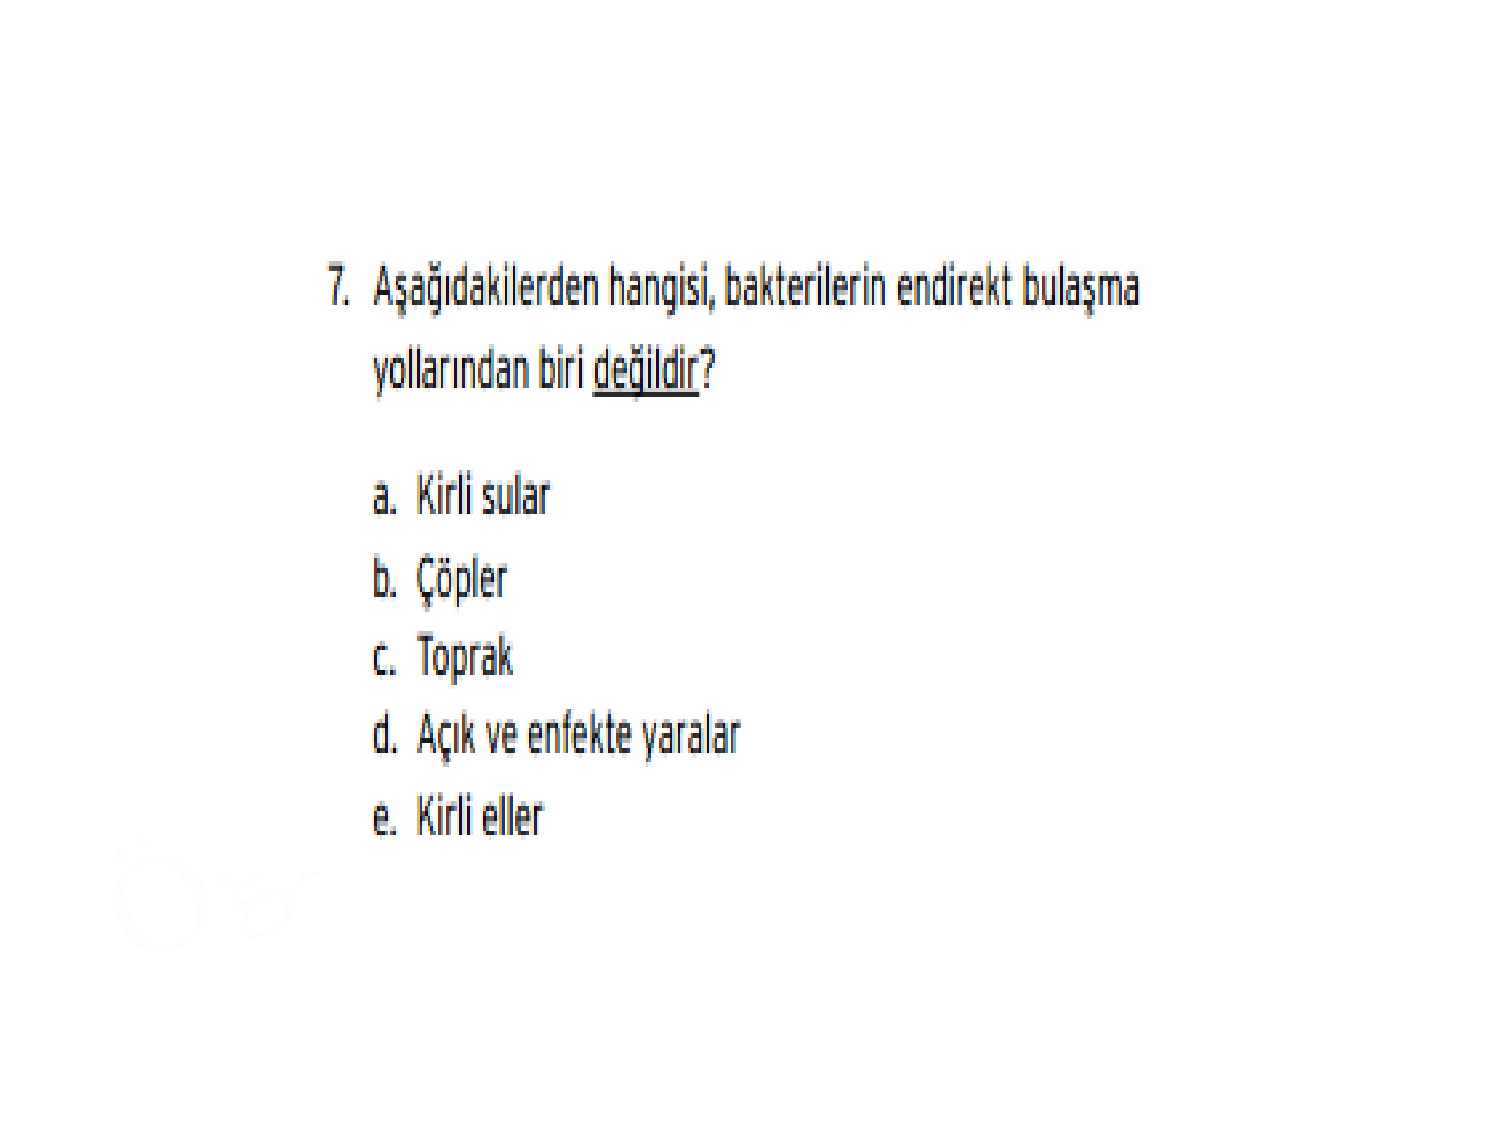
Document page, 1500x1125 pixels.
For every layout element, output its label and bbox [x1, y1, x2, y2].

picture [194, 207, 1412, 870]
